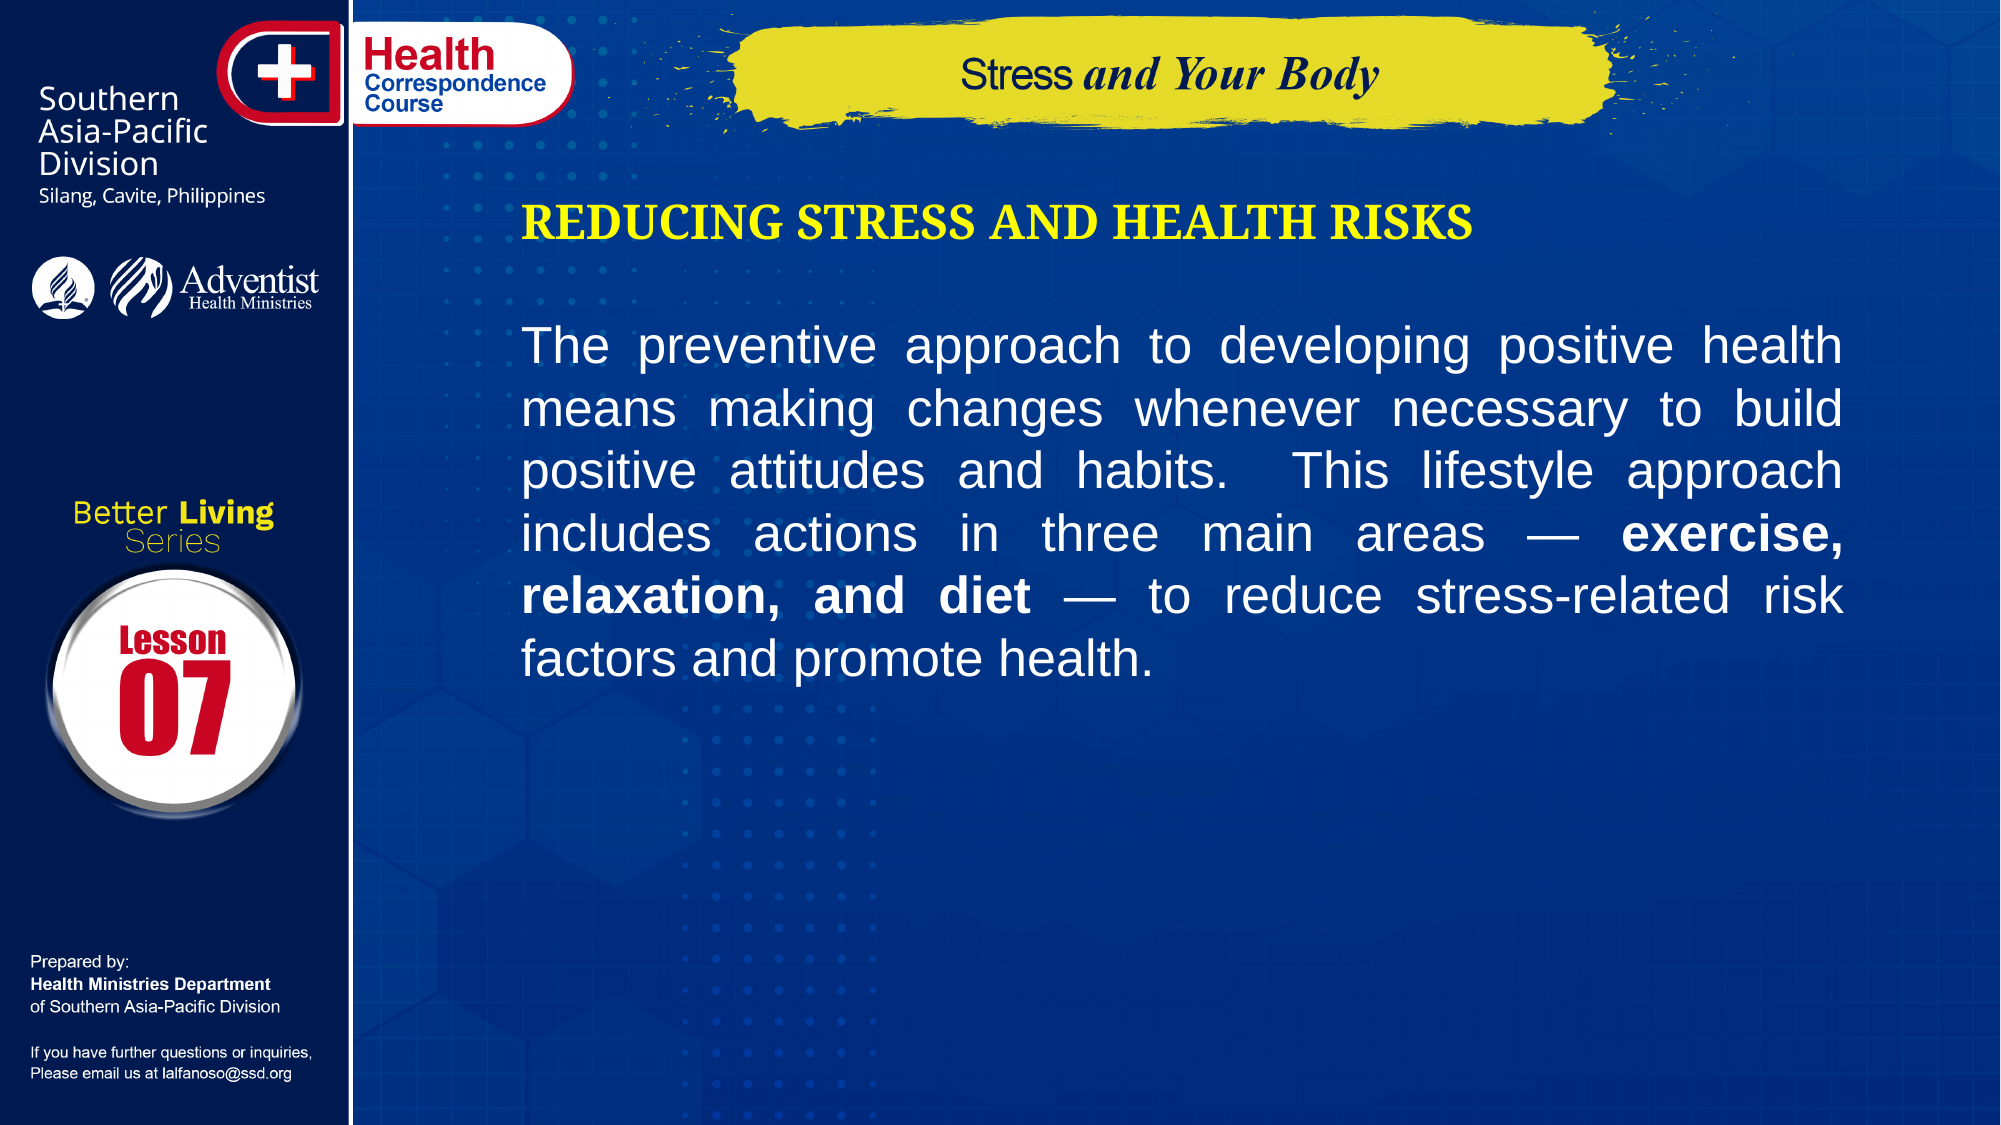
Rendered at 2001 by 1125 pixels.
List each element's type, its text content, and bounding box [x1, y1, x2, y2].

text_box REDUCING STRESS AND HEALTH RISKS The preventive approach to developing positive health means making changes whenever necessary to build positive attitudes and habits. This lifestyle approach includes actions in three main areas — exercise, relaxation, and diet — to reduce stress-related risk factors and promote health. [506, 184, 1859, 695]
picture [0, 0, 2001, 1125]
